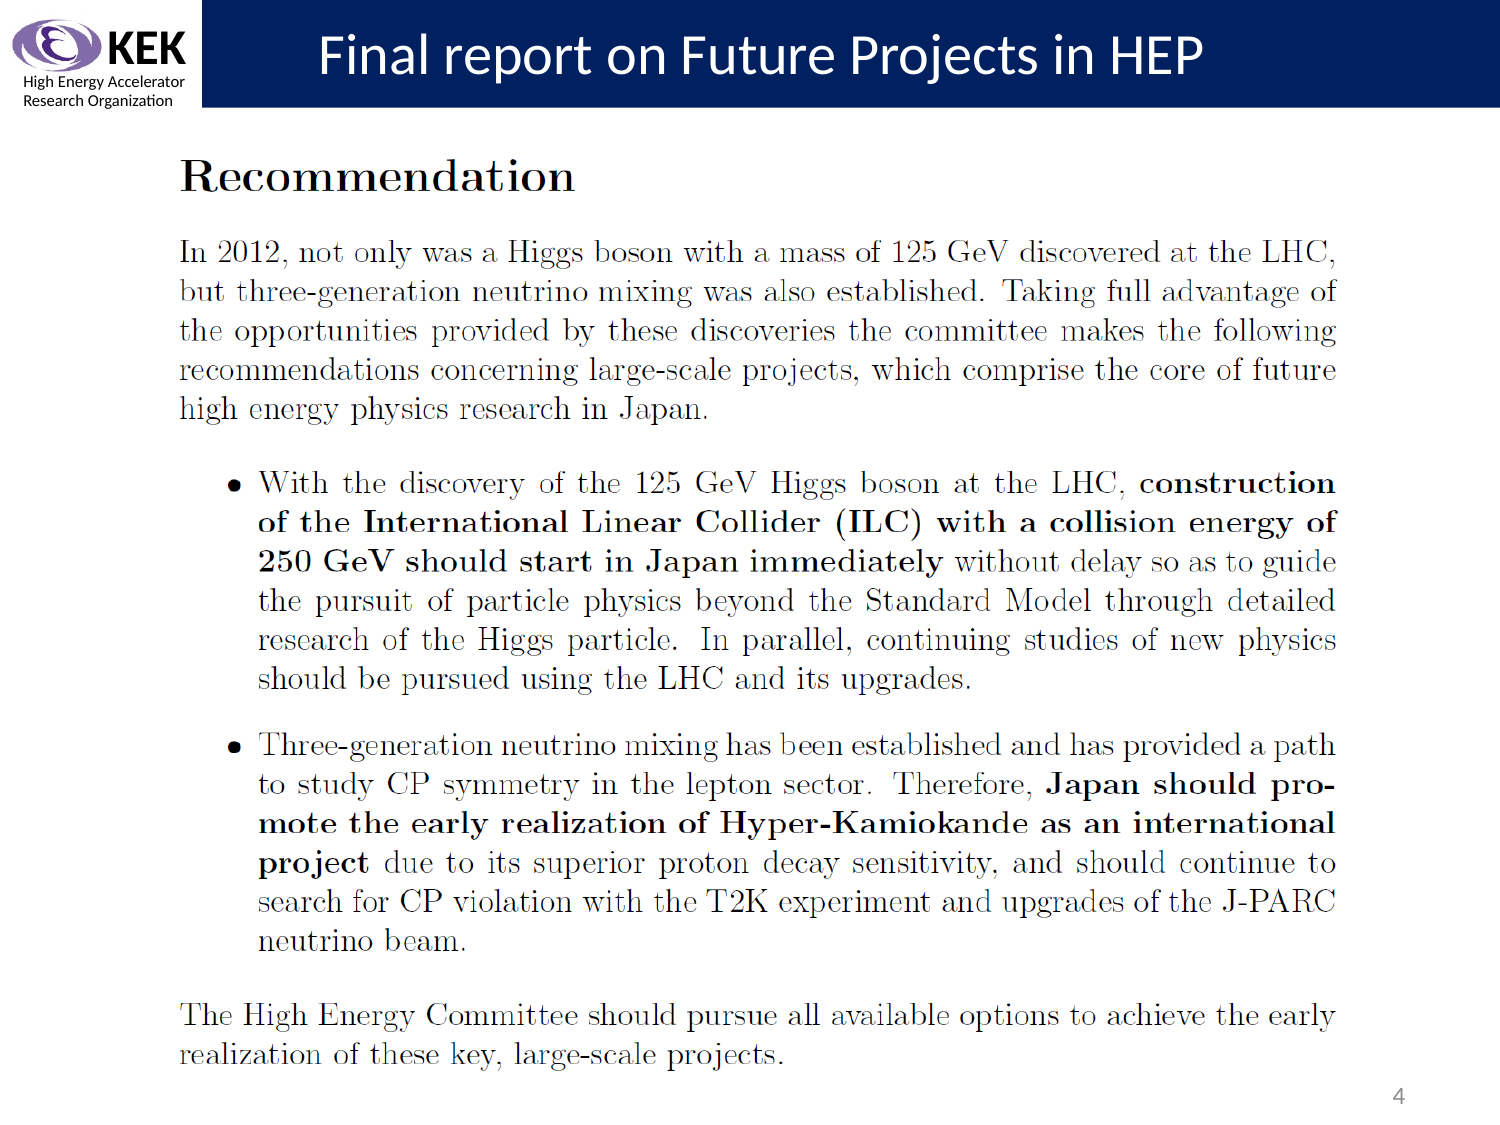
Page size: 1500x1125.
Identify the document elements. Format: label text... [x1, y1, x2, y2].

slide_number 4 [1070, 1065, 1421, 1125]
picture [153, 150, 1384, 1094]
picture [8, 14, 105, 76]
title Final report on Future Projects in HEP [202, 2, 1335, 101]
